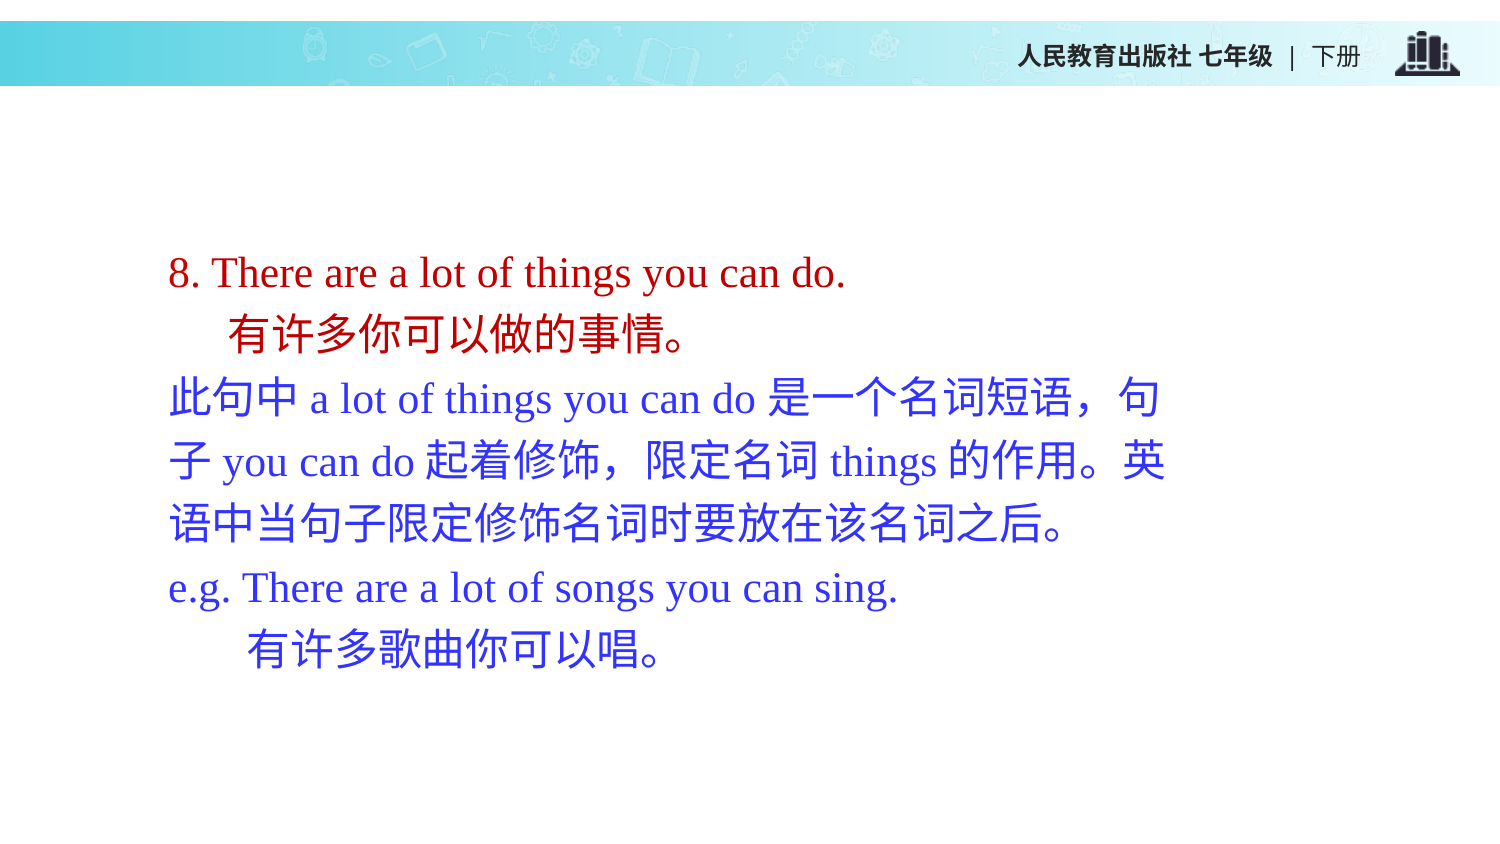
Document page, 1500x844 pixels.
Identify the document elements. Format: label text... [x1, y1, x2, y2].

picture [1395, 31, 1460, 76]
text_box 8. There are a lot of things you can do. 有许多你可以做的事情。 此句中a lot of things you can do是一个名词短语，句子you can do起着修饰，限定名词things的作用。英语中当句子限定修饰名词时要放在该名词之后。 e.g. There are a lot of songs you can sing. 有许多歌曲你可以唱。 [156, 227, 1207, 680]
picture [303, 22, 1385, 86]
